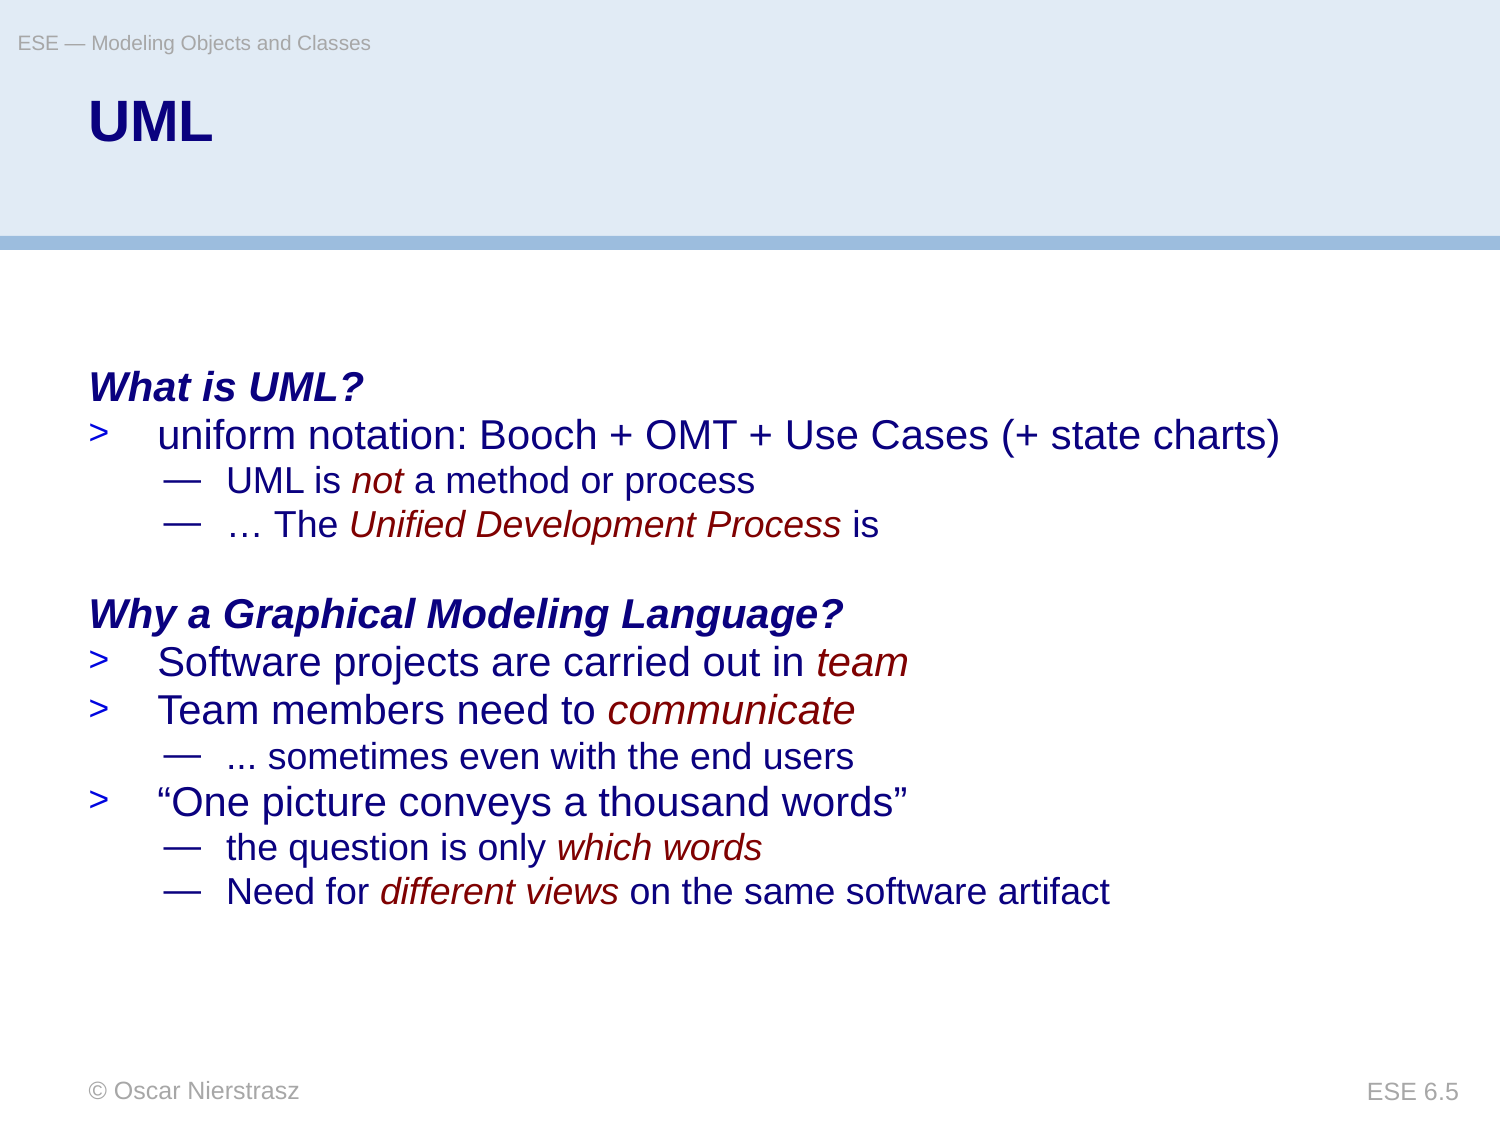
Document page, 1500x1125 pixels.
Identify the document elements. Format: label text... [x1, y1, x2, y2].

footer ESE — Modeling Objects and Classes [17, 29, 904, 72]
title UML [88, 90, 1413, 226]
slide_number © Oscar Nierstrasz [88, 1073, 715, 1104]
slide_number ESE 6.5 [1237, 1074, 1460, 1105]
list What is UML? uniform notation: Booch + OMT + Use Cases (+ state charts) UML is not a method or process … The Unified Development Process is Why a Graphical Modeling Language? Software projects are carried out in team Team members need to communicate ... sometimes even with the end users “One picture conveys a thousand words” the question is only which words Need for different views on the same software artifact [88, 271, 1413, 1010]
